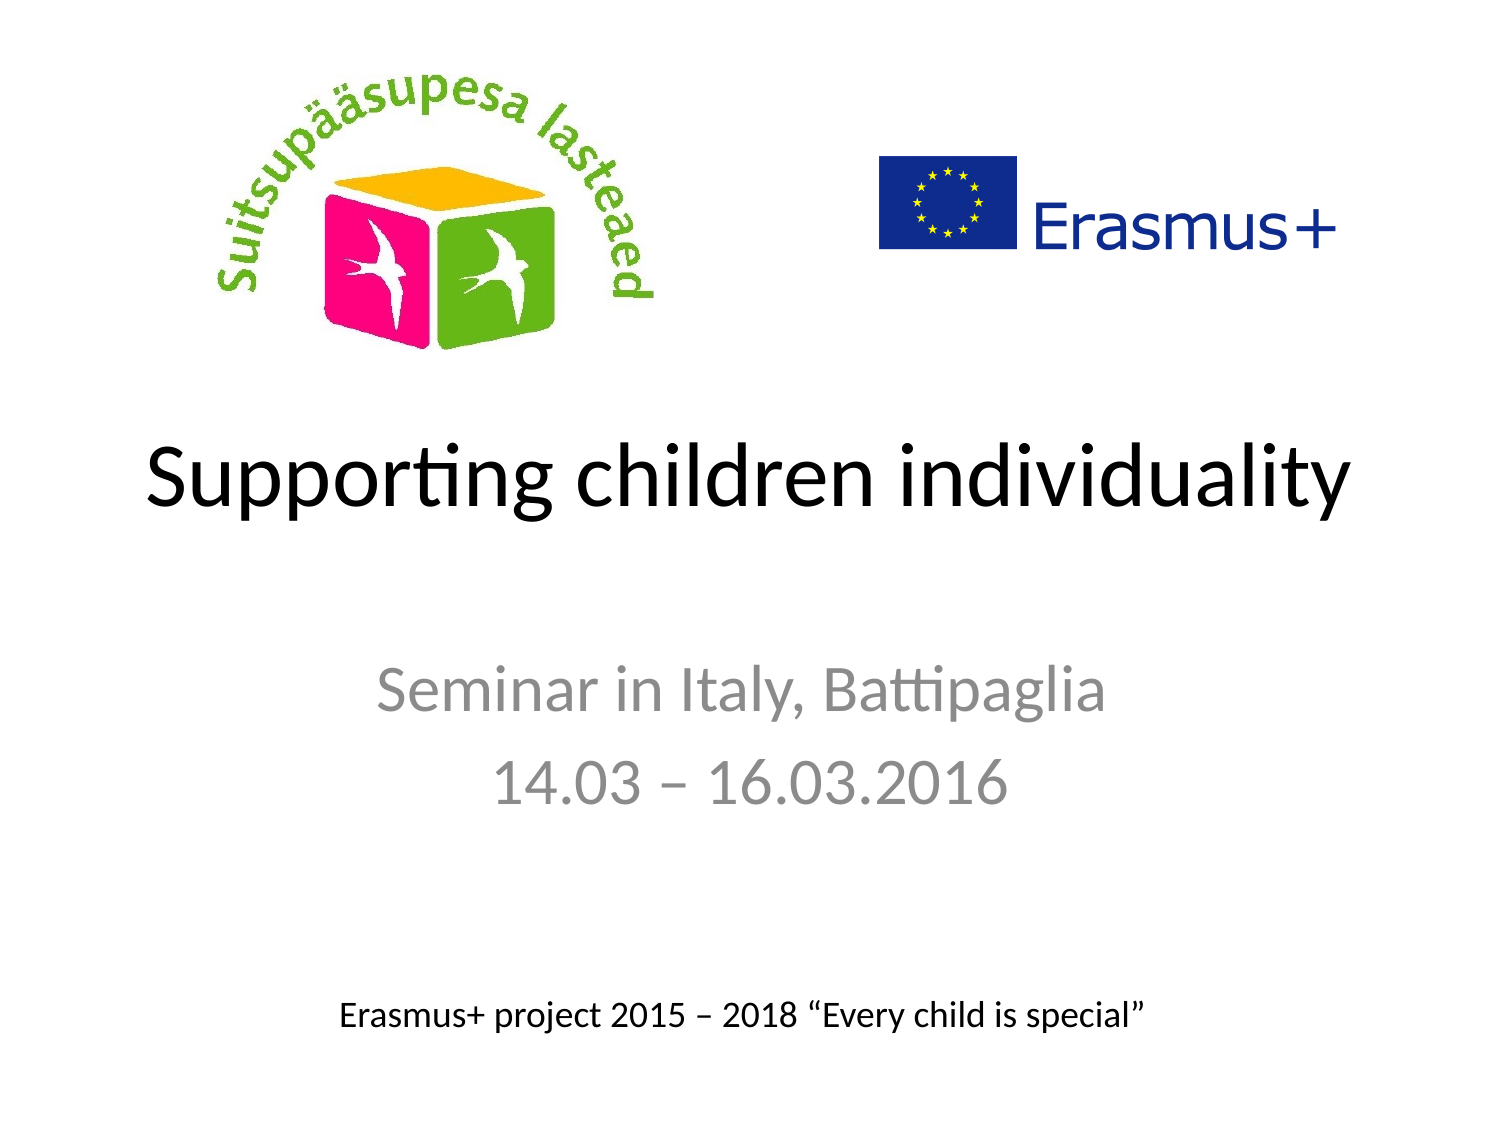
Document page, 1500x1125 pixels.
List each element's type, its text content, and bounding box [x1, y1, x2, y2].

text_box Erasmus+ project 2015 – 2018 “Every child is special” [319, 982, 1167, 1042]
picture [217, 73, 654, 350]
subtitle Seminar in Italy, Battipaglia 14.03 – 16.03.2016 [225, 637, 1275, 925]
title Supporting children individuality [112, 349, 1388, 591]
picture [852, 129, 1362, 276]
